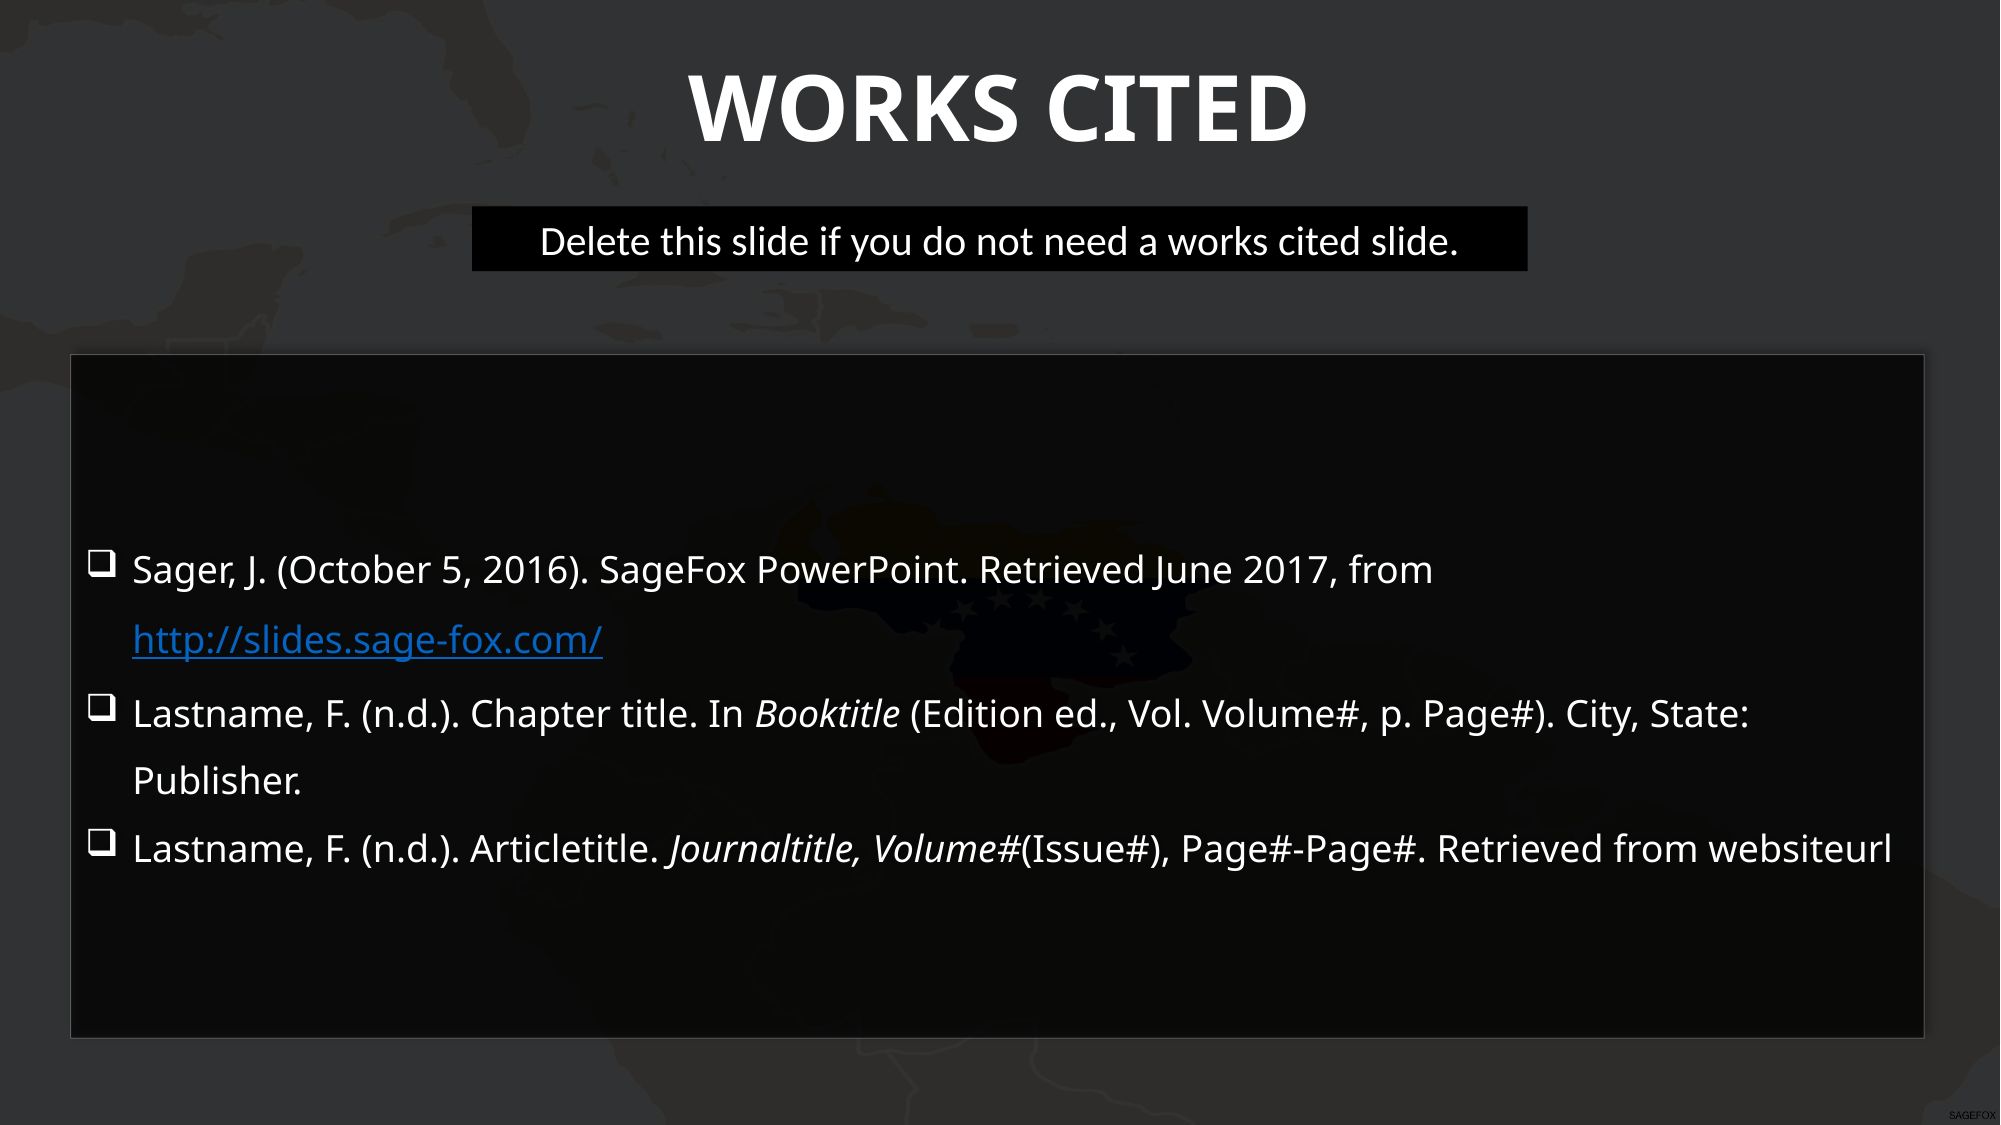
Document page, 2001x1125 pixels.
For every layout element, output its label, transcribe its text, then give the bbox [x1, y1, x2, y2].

text_box Sager, J. (October 5, 2016). SageFox PowerPoint. Retrieved June 2017, from http://slides.sage-fox.com/ Lastname, F. (n.d.). Chapter title. In Booktitle (Edition ed., Vol. Volume#, p. Page#). City, State: Publisher. Lastname, F. (n.d.). Articletitle. Journaltitle, Volume#(Issue#), Page#-Page#. Retrieved from websiteurl [70, 354, 1925, 1039]
text_box WORKS CITED [548, 42, 1452, 167]
text_box Delete this slide if you do not need a works cited slide. [472, 206, 1528, 272]
picture [0, 0, 2001, 1125]
